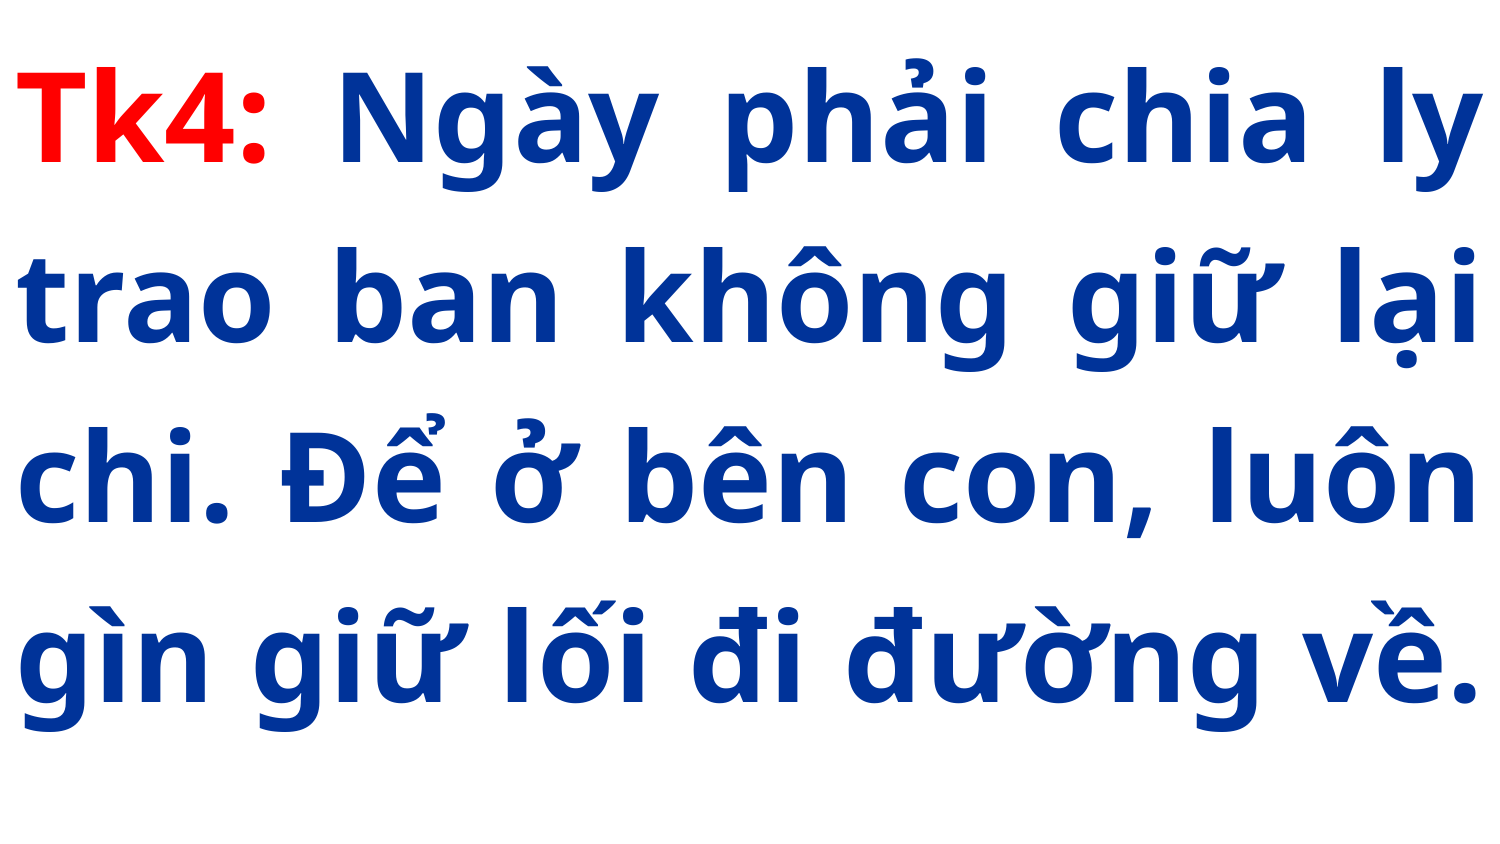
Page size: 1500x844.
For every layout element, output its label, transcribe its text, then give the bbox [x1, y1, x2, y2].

list Tk4: Ngày phải chia ly trao ban không giữ lại chi. Để ở bên con, luôn gìn giữ lối đi đường về. [0, 0, 1500, 844]
